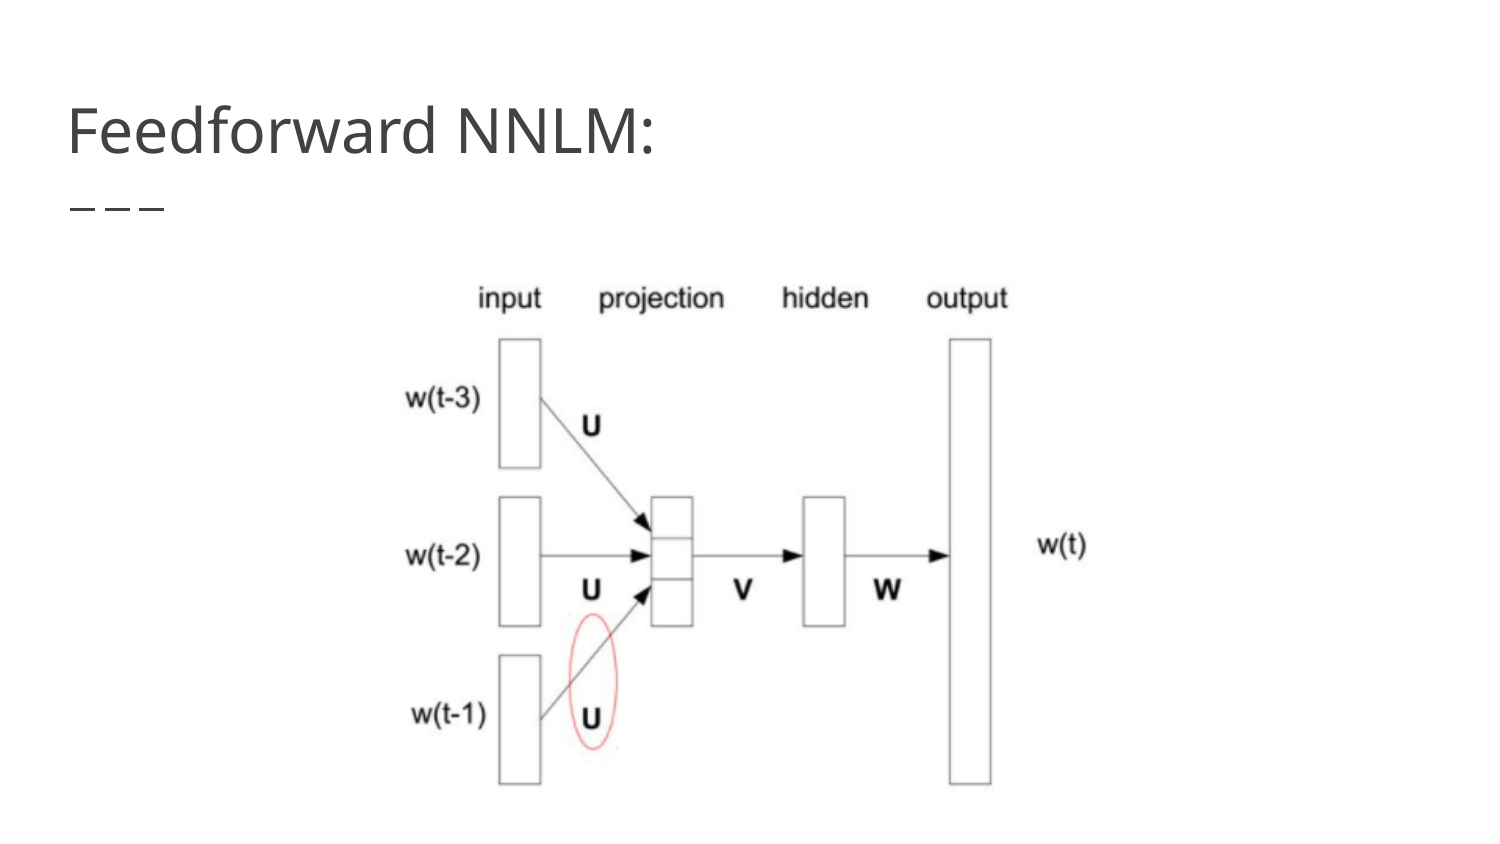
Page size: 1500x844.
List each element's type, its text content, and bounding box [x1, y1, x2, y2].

picture [244, 248, 1256, 802]
title Feedforward NNLM: [51, 61, 1449, 182]
